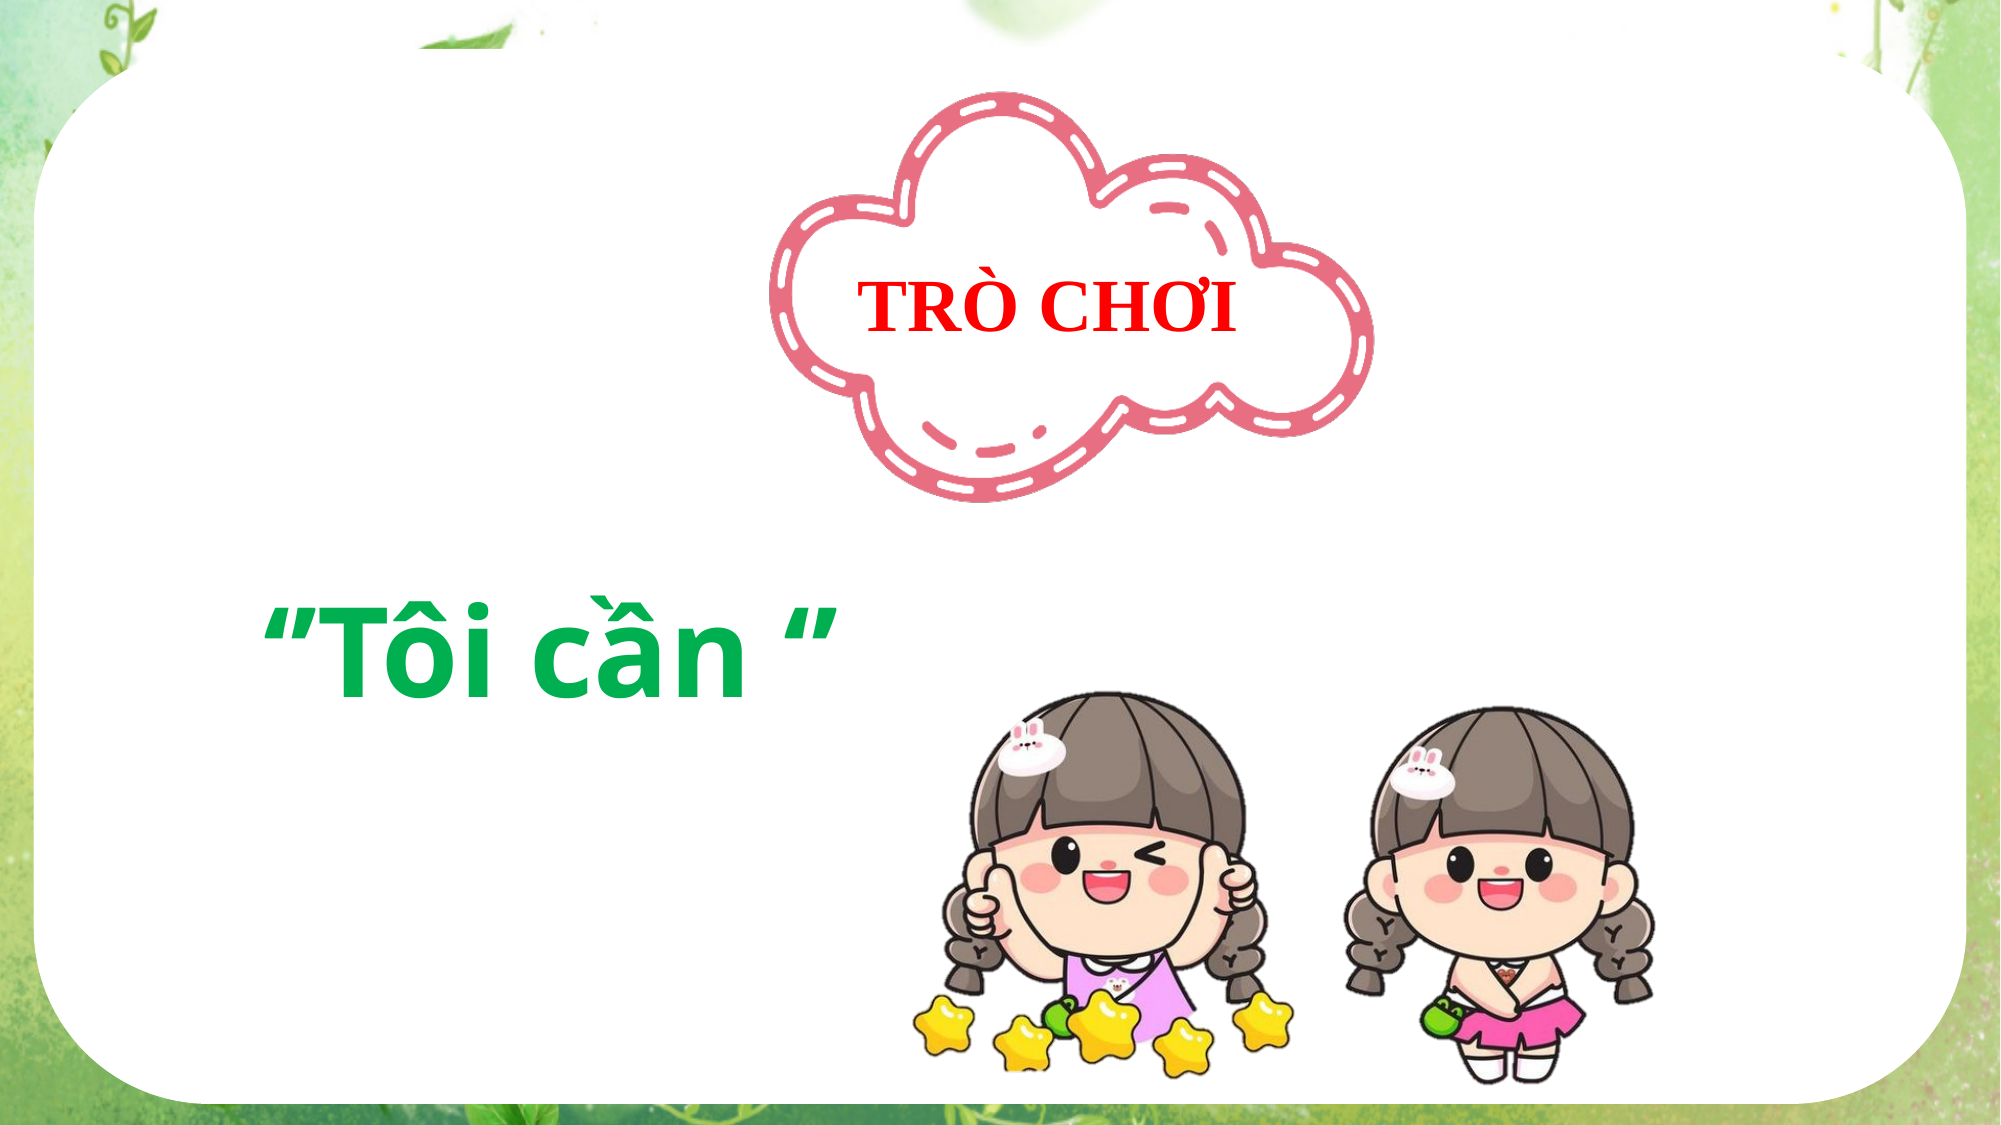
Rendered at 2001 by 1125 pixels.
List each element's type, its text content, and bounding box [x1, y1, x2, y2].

text_box ‘’Tôi cần ‘’ [4, 565, 1098, 731]
picture [0, 0, 2001, 1125]
